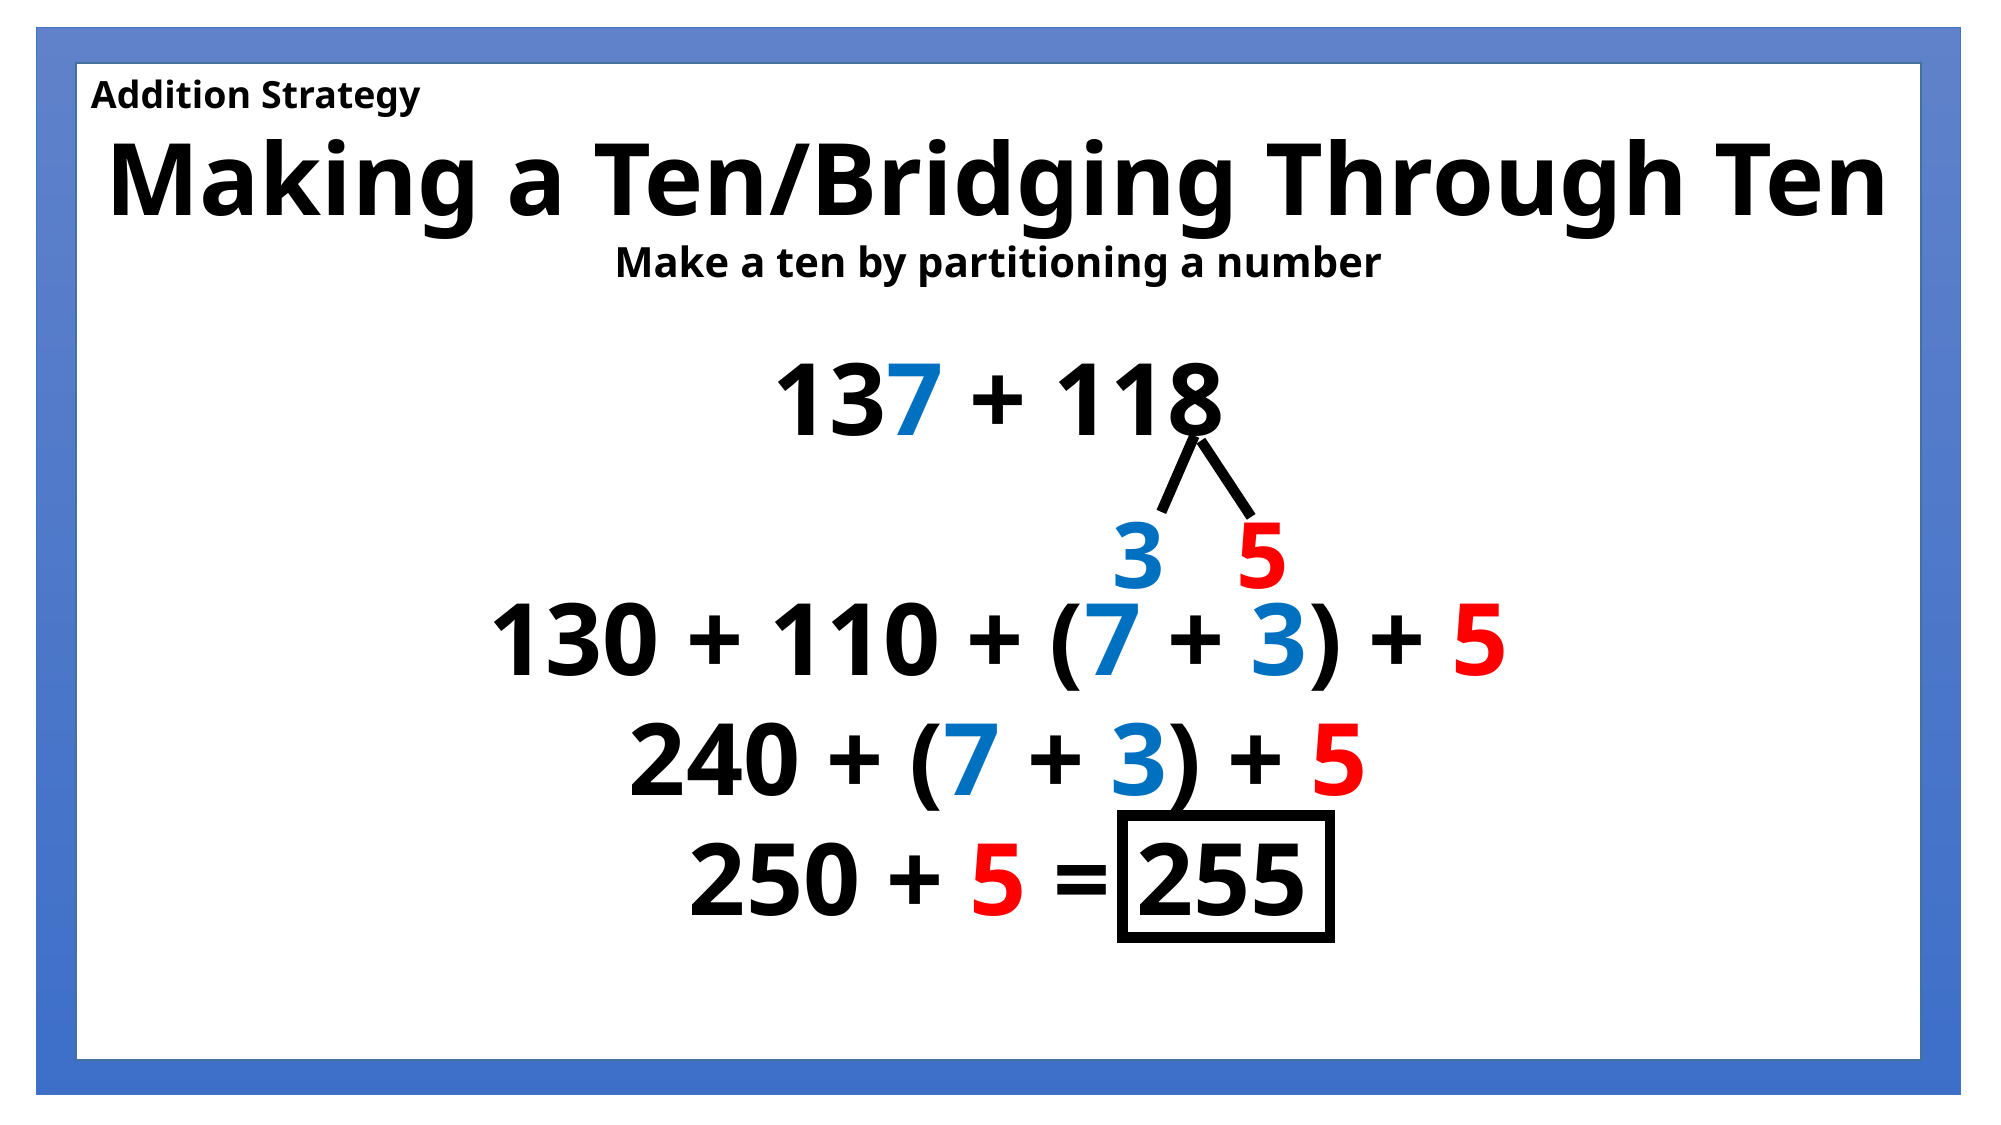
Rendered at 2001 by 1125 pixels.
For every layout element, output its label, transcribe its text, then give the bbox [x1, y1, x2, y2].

text_box [36, 27, 1961, 1095]
text_box [1121, 815, 1331, 939]
text_box Addition Strategy Making a Ten/Bridging Through Ten Make a ten by partitioning a number 137 + 118 130 + 110 + (7 + 3) + 5 240 + (7 + 3) + 5 250 + 5 = 255 [75, 62, 1922, 1061]
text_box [1200, 440, 1252, 517]
text_box 3 5 [1097, 489, 1304, 614]
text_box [1161, 435, 1195, 512]
